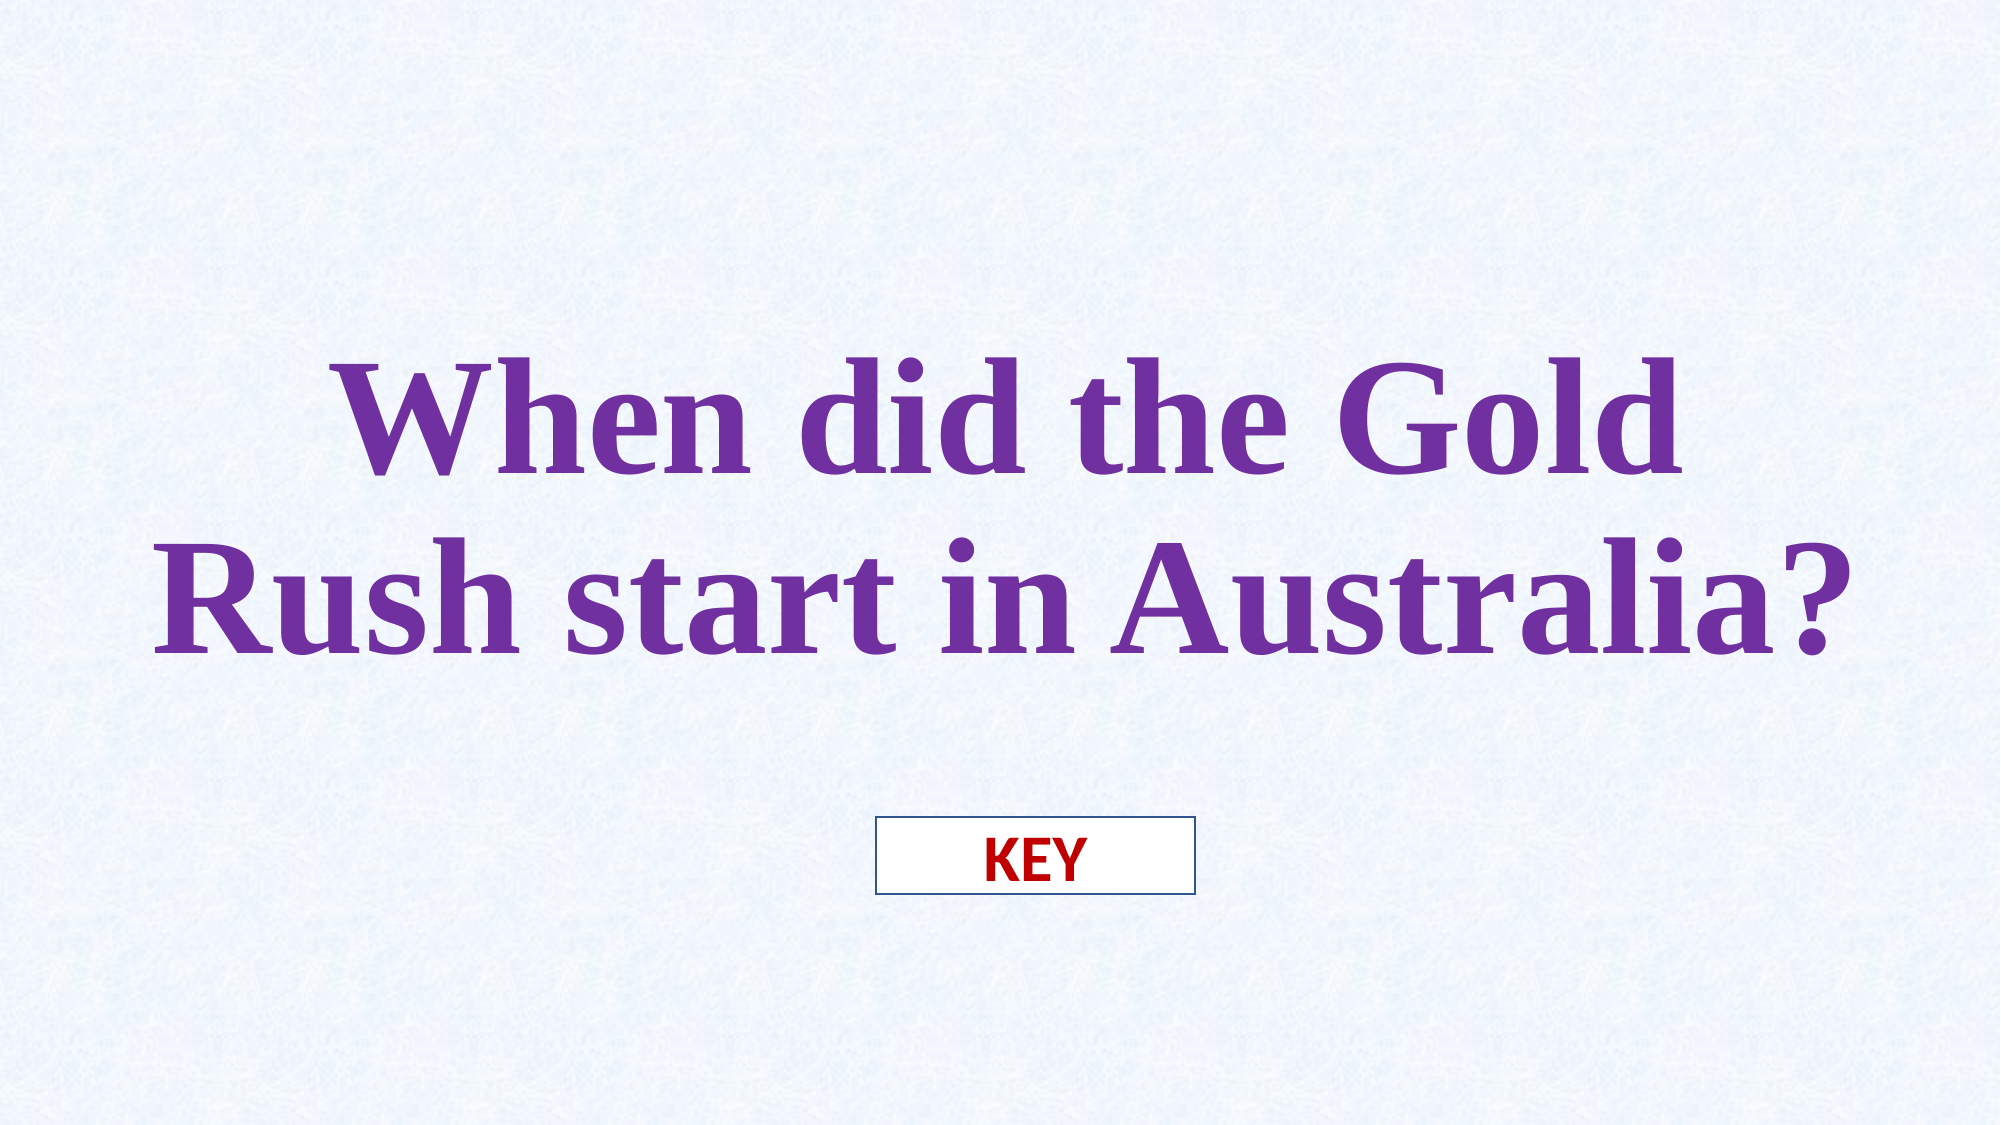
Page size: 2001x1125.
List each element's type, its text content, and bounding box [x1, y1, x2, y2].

title When did the Gold Rush start in Australia? [114, 400, 1899, 619]
